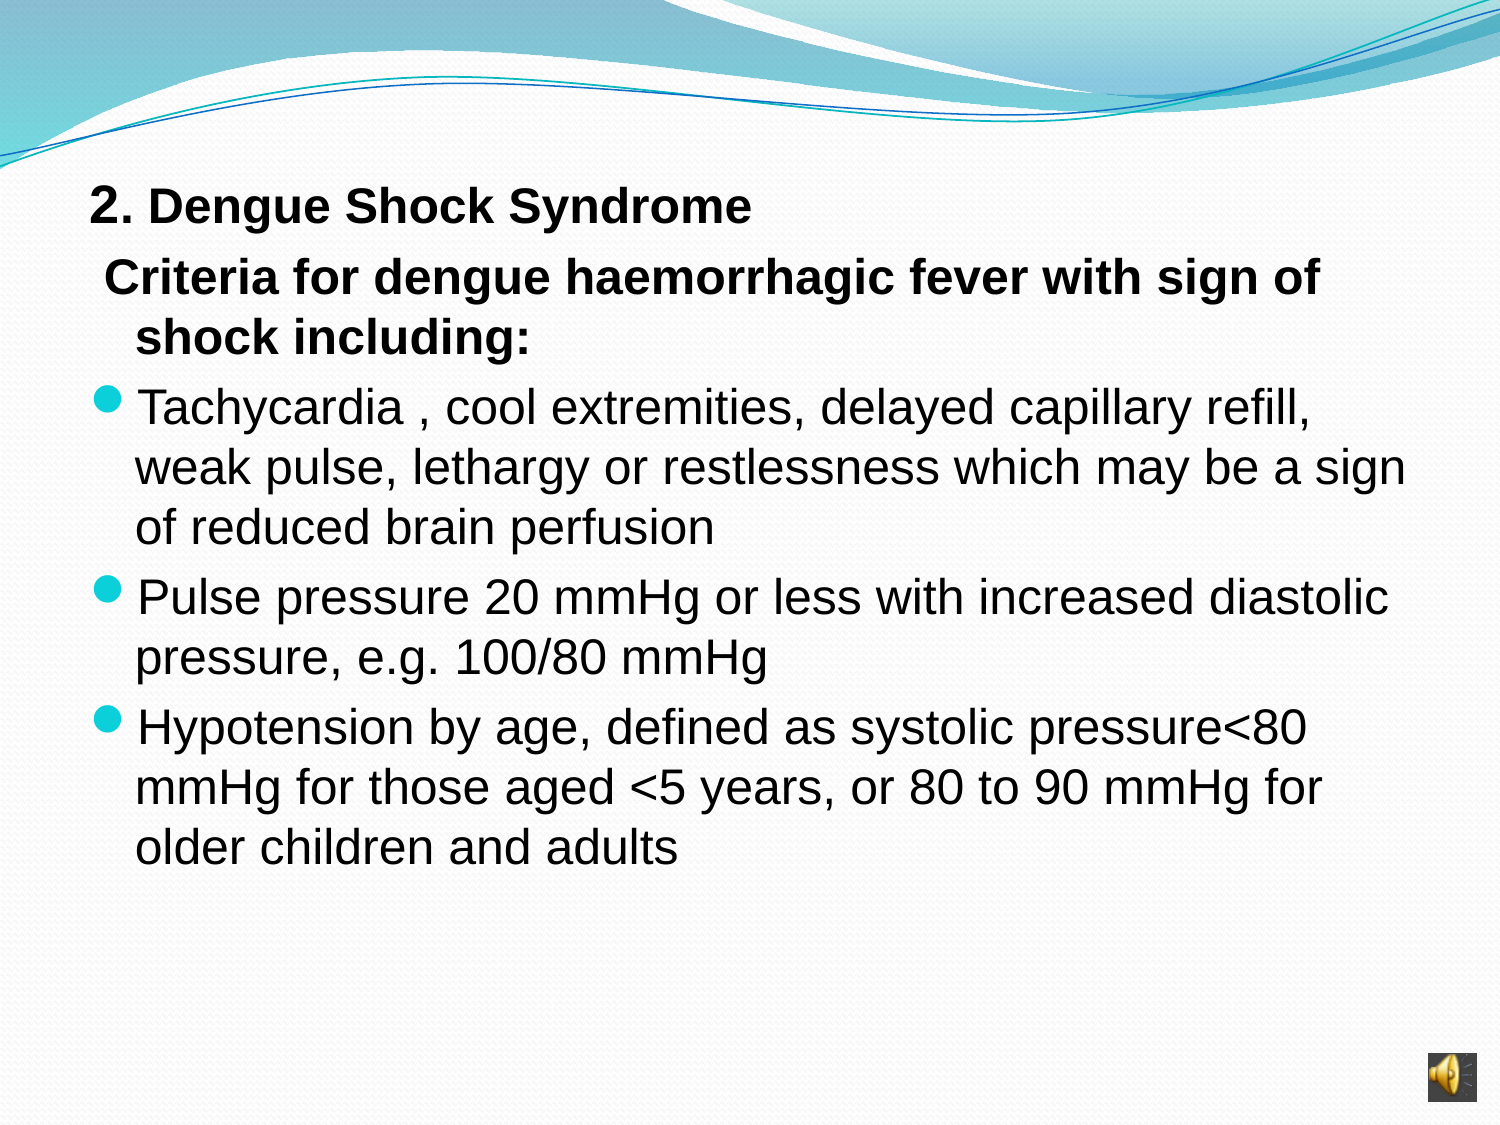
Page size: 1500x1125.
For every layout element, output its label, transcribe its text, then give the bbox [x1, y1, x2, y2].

picture [1427, 1052, 1478, 1103]
list 2. Dengue Shock Syndrome Criteria for dengue haemorrhagic fever with sign of shock including: Tachycardia , cool extremities, delayed capillary refill, weak pulse, lethargy or restlessness which may be a sign of reduced brain perfusion Pulse pressure 20 mmHg or less with increased diastolic pressure, e.g. 100/80 mmHg Hypotension by age, defined as systolic pressure<80 mmHg for those aged <5 years, or 80 to 90 mmHg for older children and adults [75, 162, 1425, 1038]
